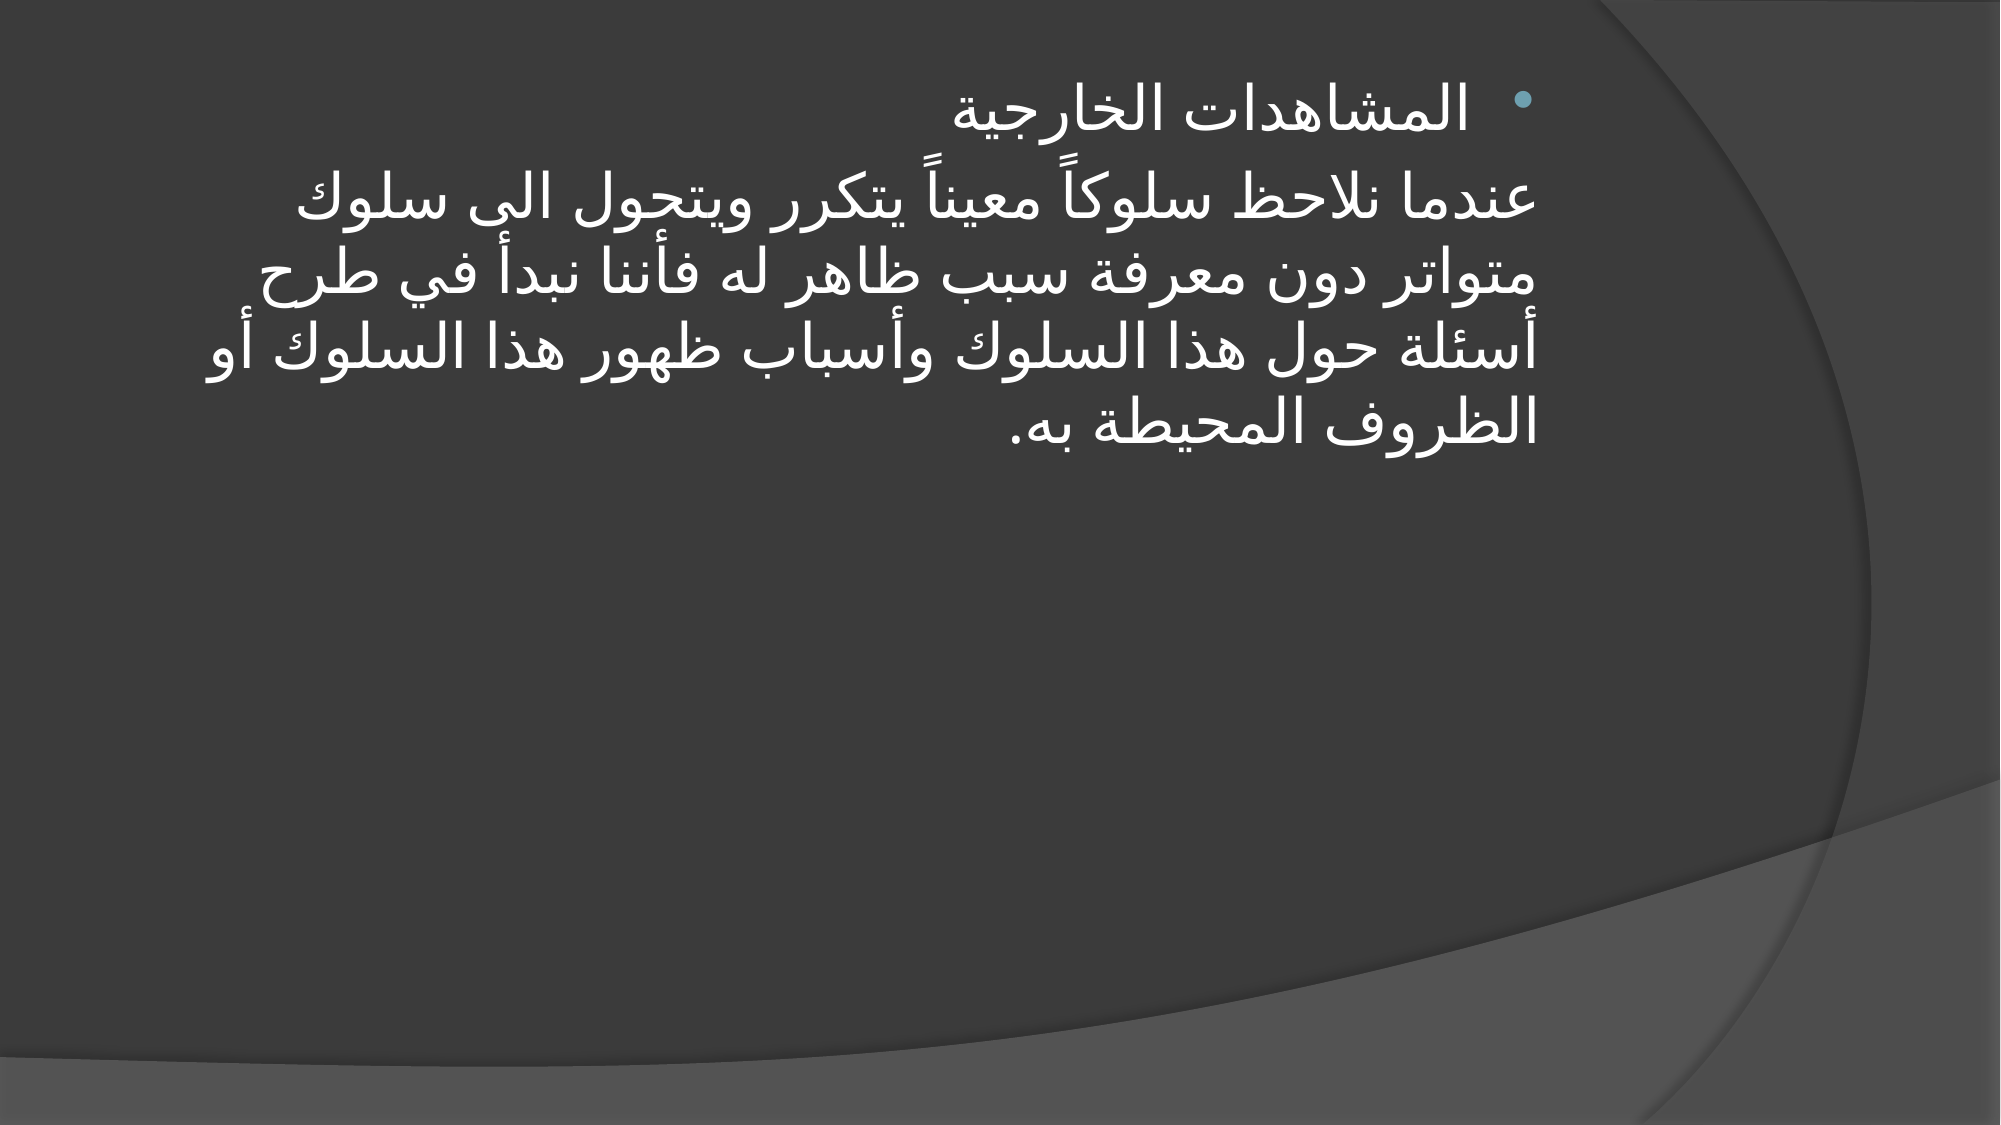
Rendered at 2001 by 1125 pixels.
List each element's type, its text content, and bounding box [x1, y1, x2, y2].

list المشاهدات الخارجية عندما نلاحظ سلوكاً معيناً يتكرر ويتحول الى سلوك متواتر دون معرفة سبب ظاهر له فأننا نبدأ في طرح أسئلة حول هذا السلوك وأسباب ظهور هذا السلوك أو الظروف المحيطة به. [111, 61, 1556, 1053]
